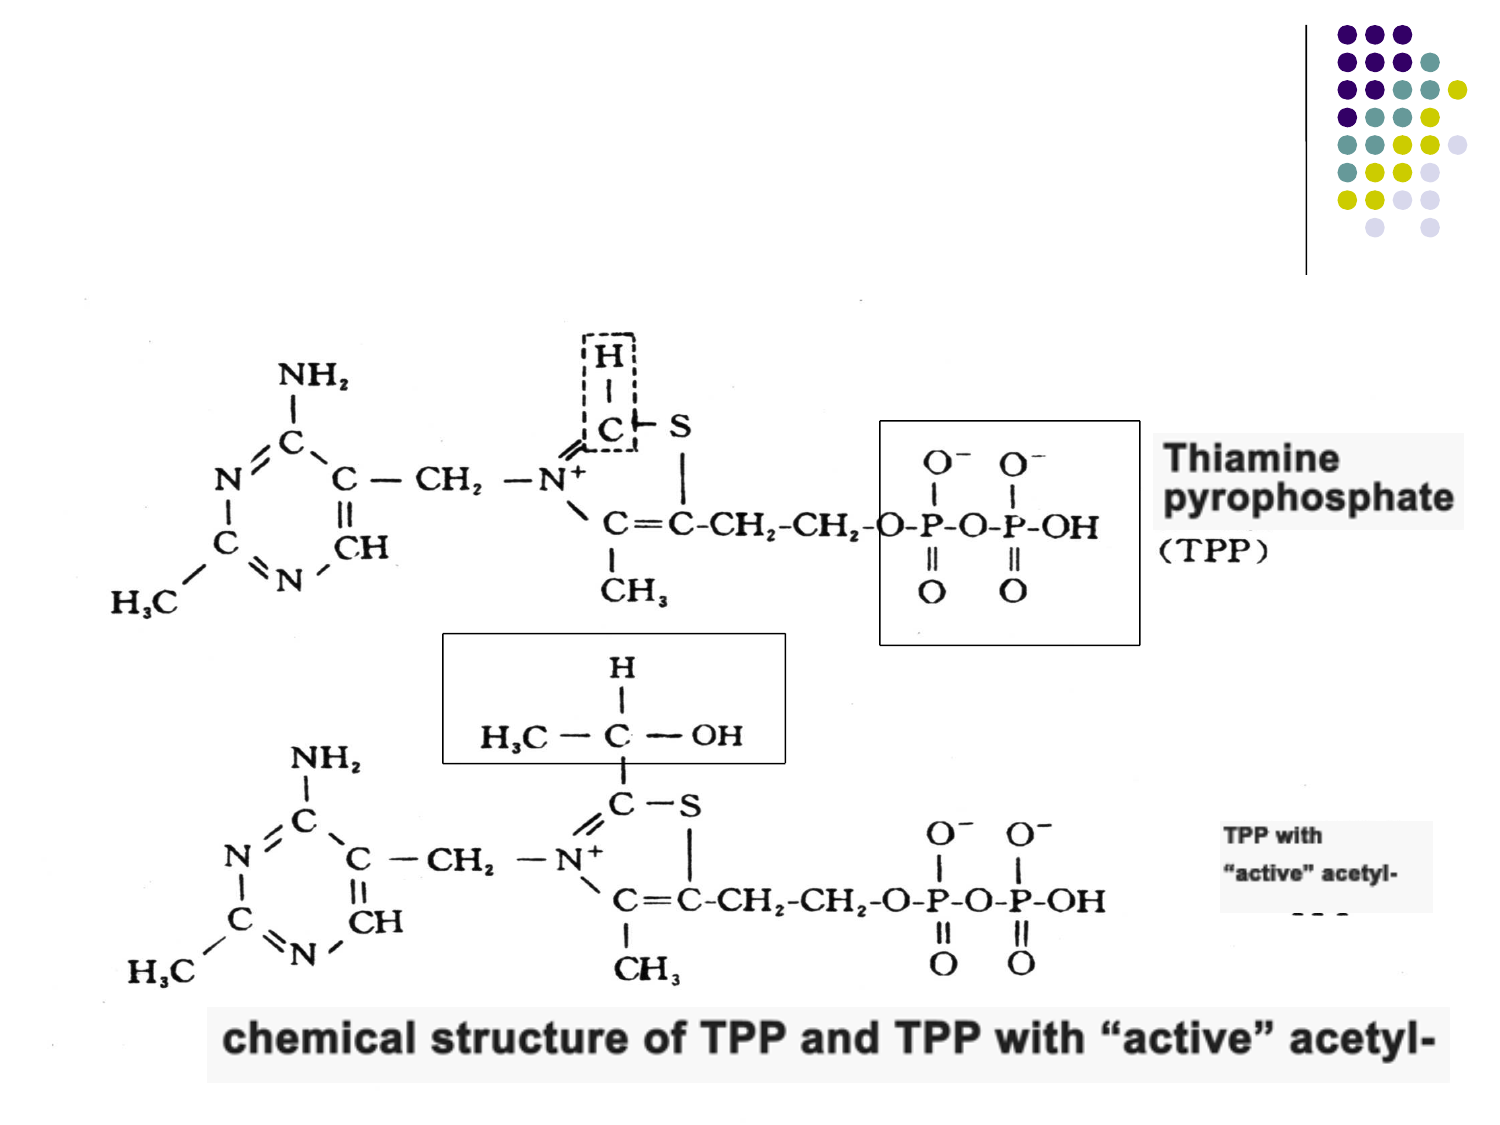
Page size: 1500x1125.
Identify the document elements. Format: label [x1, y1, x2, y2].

text_box [200, 99, 1500, 1063]
text_box [1219, 820, 1433, 913]
text_box [1152, 433, 1464, 530]
text_box [442, 420, 1140, 764]
picture [40, 290, 1448, 1125]
text_box [207, 1006, 1450, 1083]
